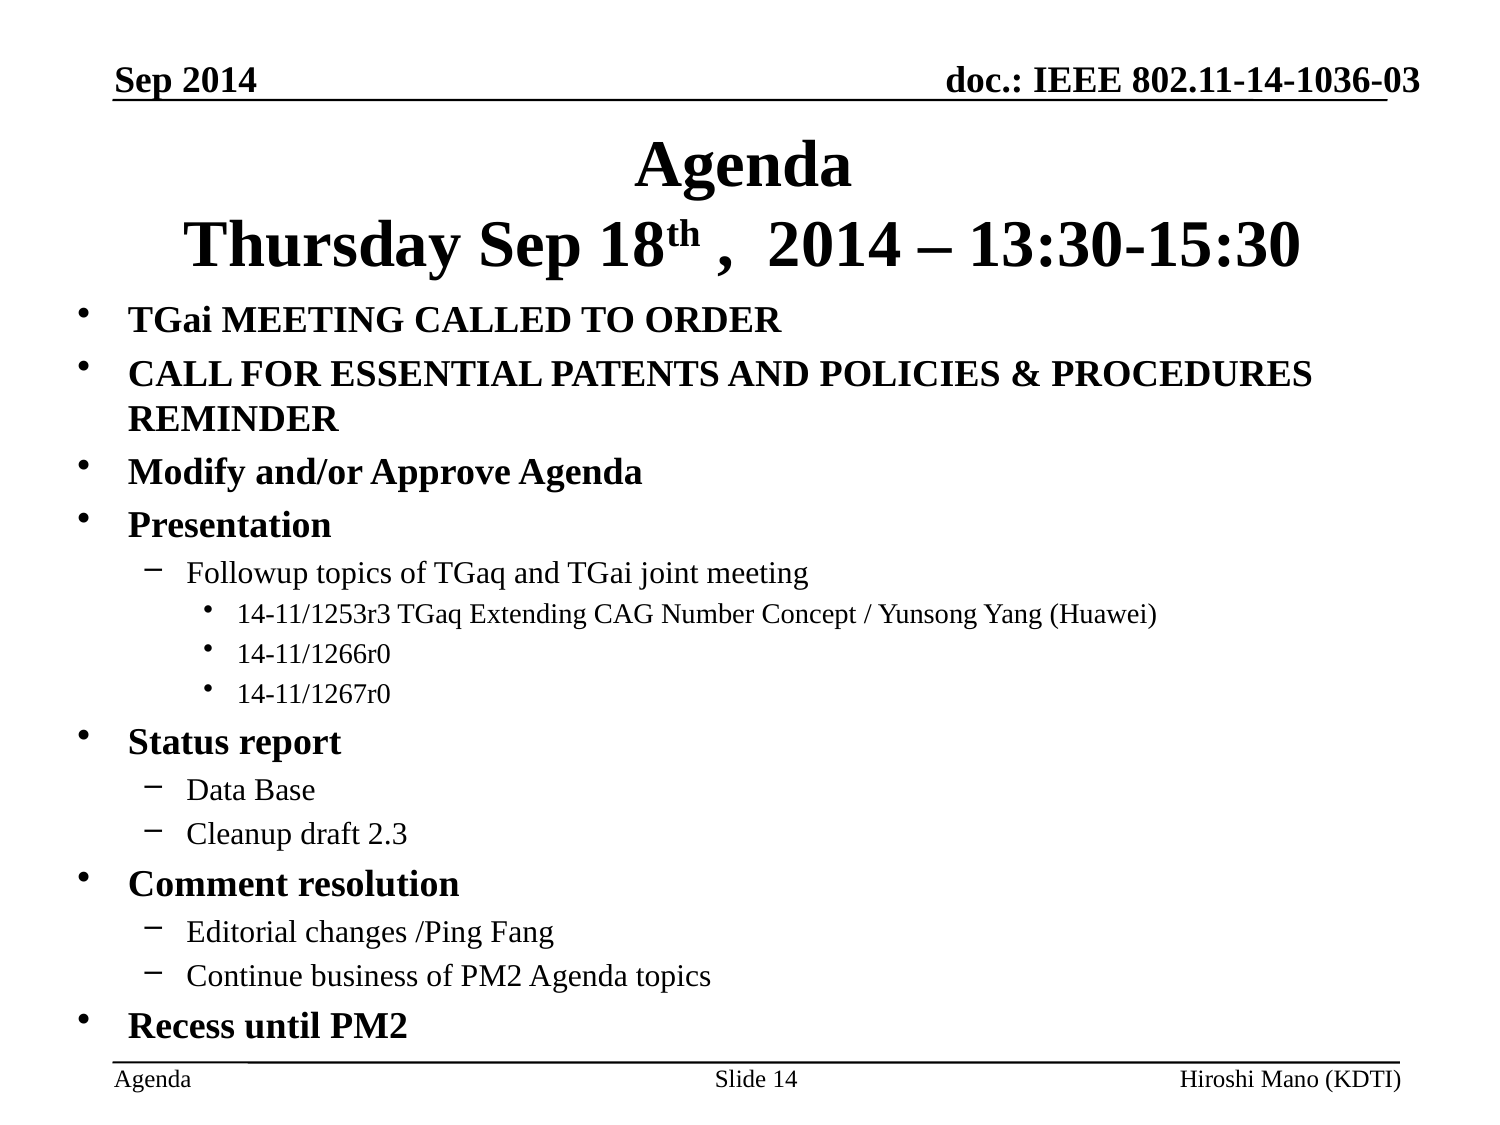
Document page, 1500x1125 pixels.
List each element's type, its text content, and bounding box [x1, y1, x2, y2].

list TGai MEETING CALLED TO ORDER CALL FOR ESSENTIAL PATENTS AND POLICIES & PROCEDURES REMINDER Modify and/or Approve Agenda Presentation Followup topics of TGaq and TGai joint meeting 14-11/1253r3 TGaq Extending CAG Number Concept / Yunsong Yang (Huawei) 14-11/1266r0 14-11/1267r0 Status report Data Base Cleanup draft 2.3 Comment resolution Editorial changes /Ping Fang Continue business of PM2 Agenda topics Recess until PM2 [62, 287, 1476, 1063]
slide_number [114, 54, 274, 101]
title Agenda Thursday Sep 18th , 2014 – 13:30-15:30 [49, 112, 1438, 288]
slide_number Slide 14 [712, 1061, 800, 1093]
footer Hiroshi Mano (KDTI) [1171, 1061, 1402, 1093]
